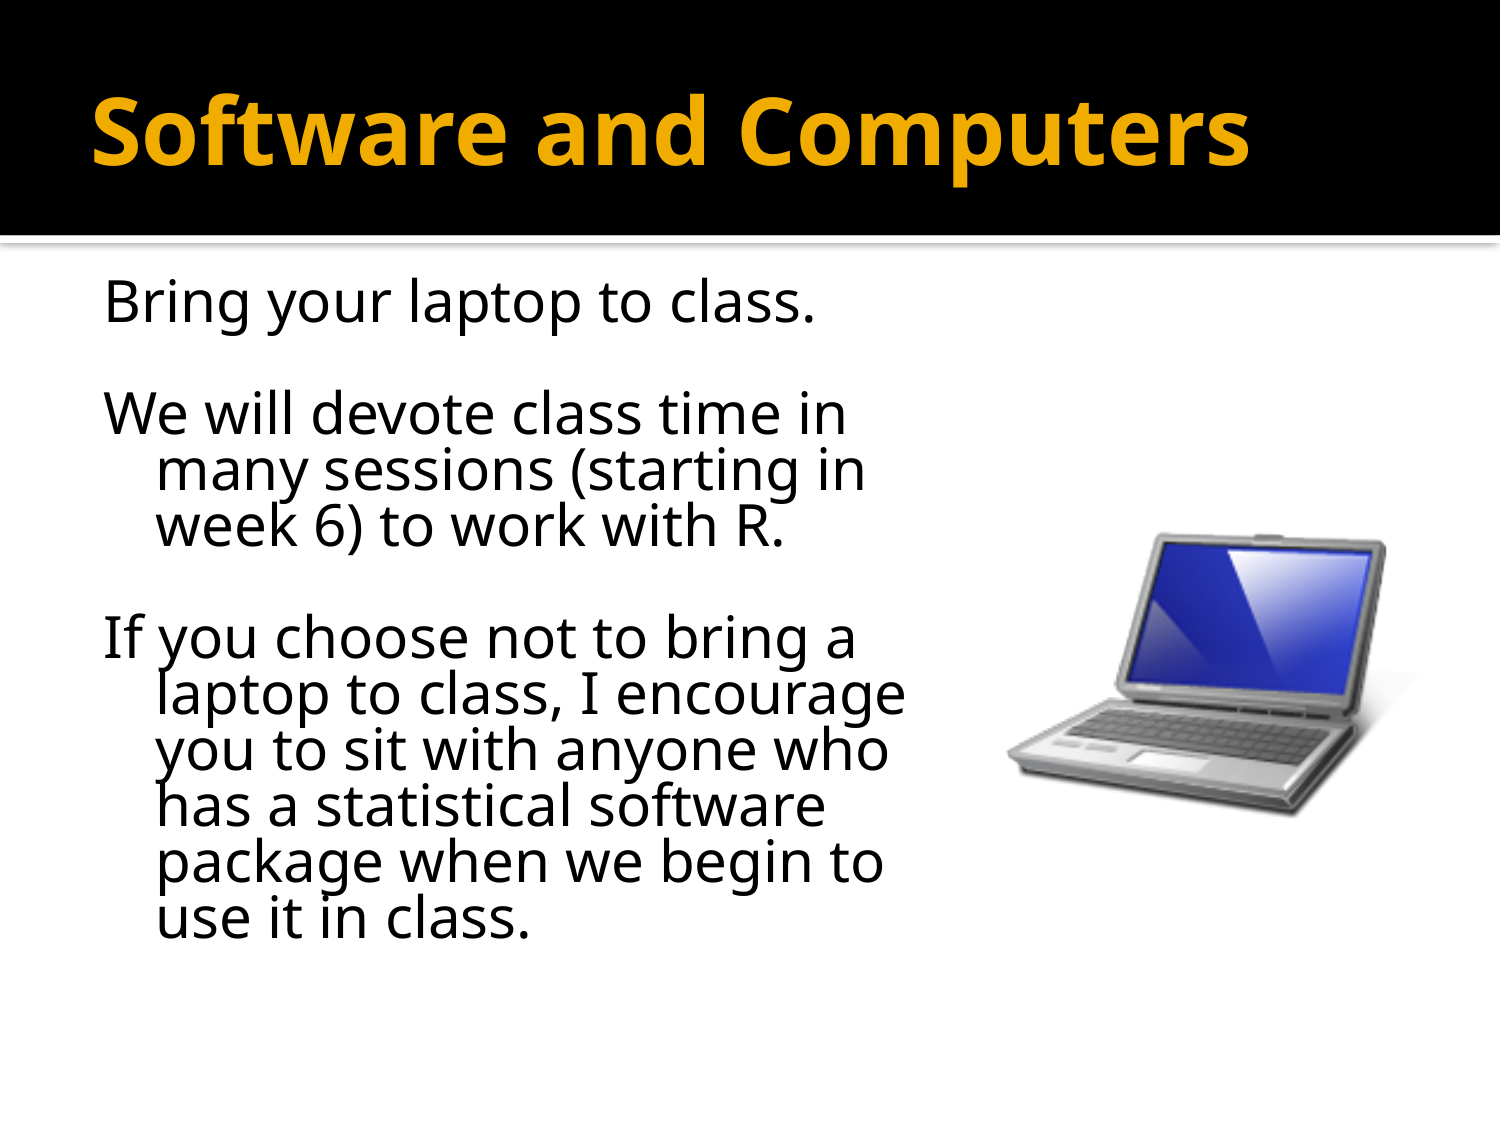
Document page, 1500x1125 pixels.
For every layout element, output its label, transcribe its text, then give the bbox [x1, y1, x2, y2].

list Bring your laptop to class. We will devote class time in many sessions (starting in week 6) to work with R. If you choose not to bring a laptop to class, I encourage you to sit with anyone who has a statistical software package when we begin to use it in class. [75, 262, 988, 1007]
picture [999, 462, 1425, 888]
title Software and Computers [75, 25, 1425, 231]
